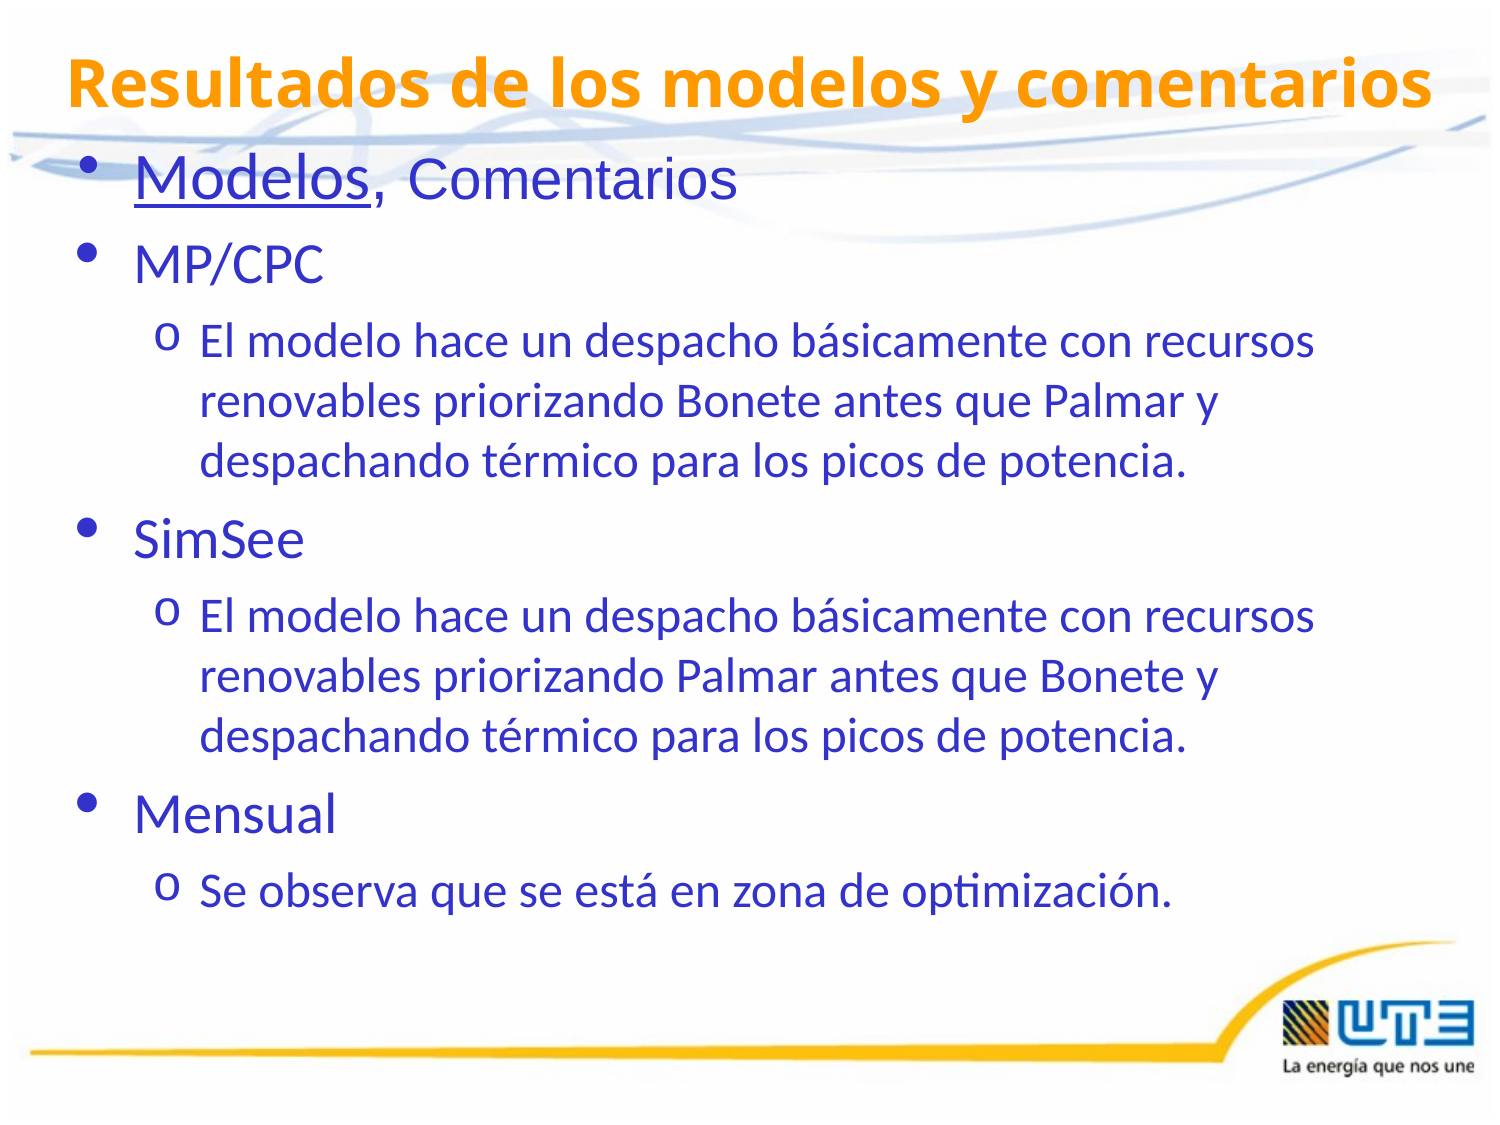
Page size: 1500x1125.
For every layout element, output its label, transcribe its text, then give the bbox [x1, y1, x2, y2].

picture [7, 6, 1493, 1118]
title Resultados de los modelos y comentarios [24, 24, 1476, 138]
list Modelos, Comentarios MP/CPC El modelo hace un despacho básicamente con recursos renovables priorizando Bonete antes que Palmar y despachando térmico para los picos de potencia. SimSee El modelo hace un despacho básicamente con recursos renovables priorizando Palmar antes que Bonete y despachando térmico para los picos de potencia. Mensual Se observa que se está en zona de optimización. [62, 124, 1463, 988]
